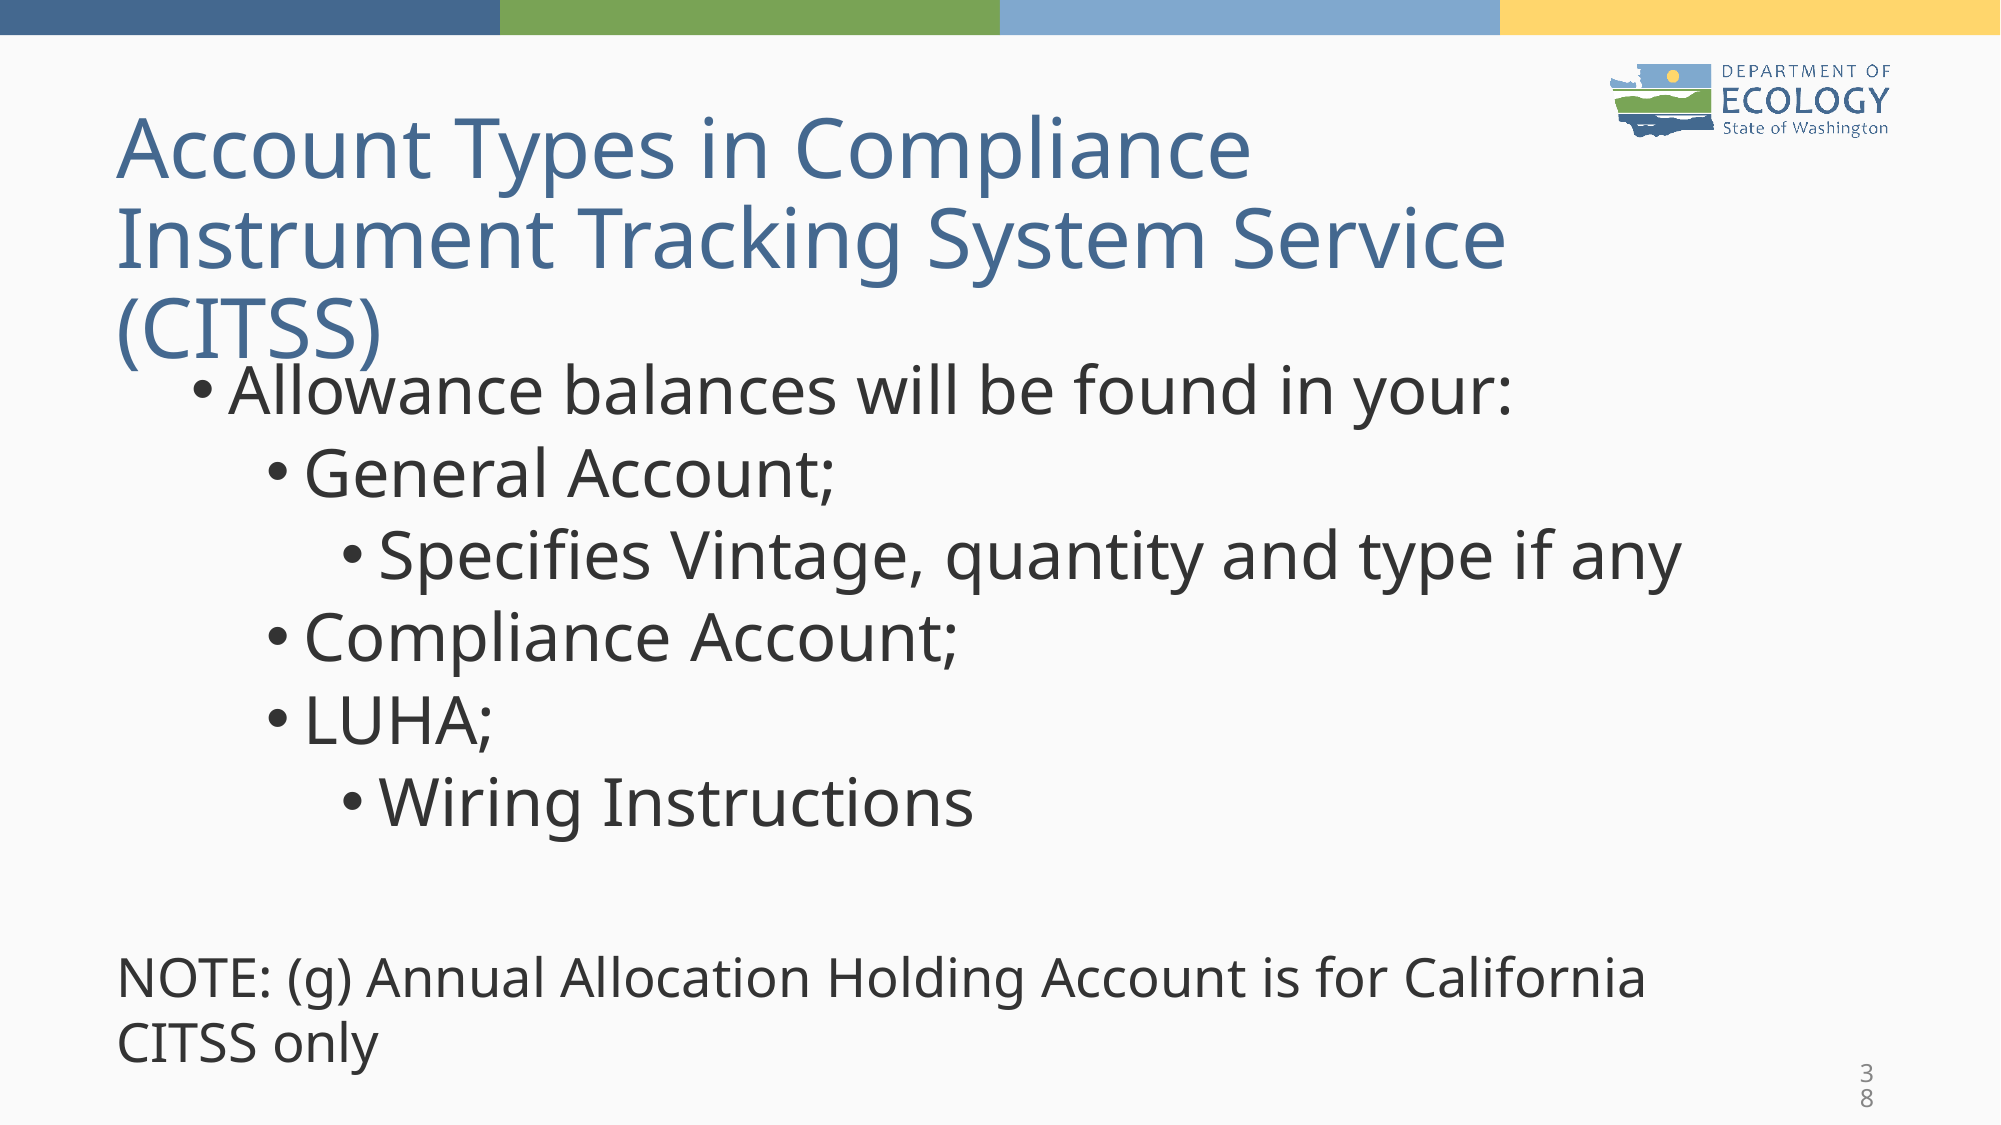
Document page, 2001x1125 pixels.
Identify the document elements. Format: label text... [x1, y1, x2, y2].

title Account Types in Compliance Instrument Tracking System Service (CITSS) [113, 92, 1569, 346]
picture [1610, 64, 1890, 138]
text_box Allowance balances will be found in your: General Account; Specifies Vintage, quantity and type if any Compliance Account; LUHA; Wiring Instructions NOTE: (g) Annual Allocation Holding Account is for California CITSS only [113, 346, 1727, 1073]
slide_number 38 [1853, 1057, 1883, 1125]
